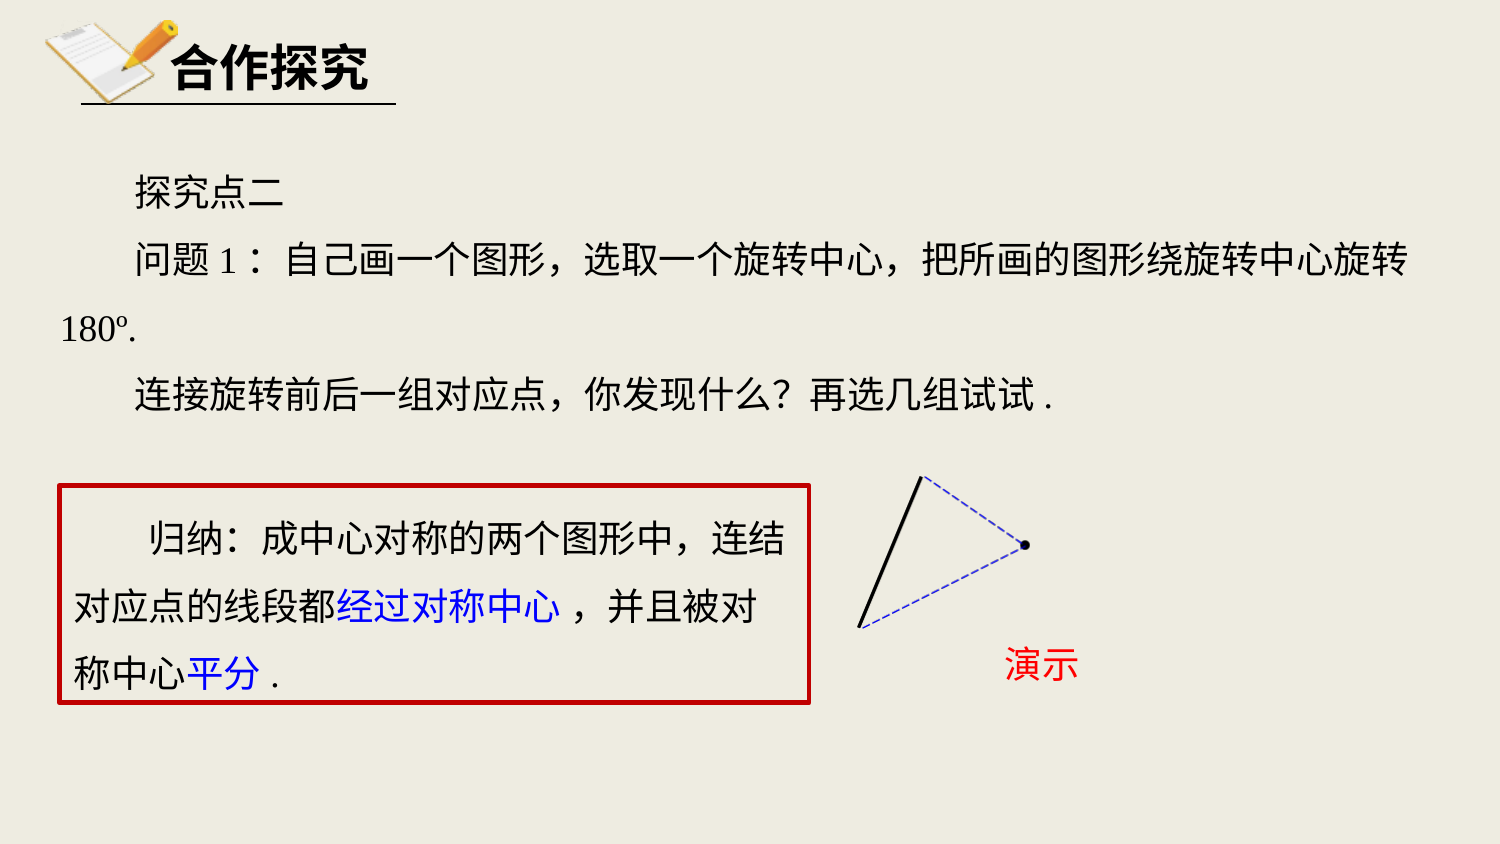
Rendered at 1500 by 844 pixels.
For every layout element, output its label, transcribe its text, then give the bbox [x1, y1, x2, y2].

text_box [44, 19, 396, 105]
picture [849, 451, 1201, 640]
text_box 归纳：成中心对称的两个图形中，连结对应点的线段都经过对称中心 ，并且被对称中心平分. [59, 485, 810, 703]
text_box 演示 [979, 648, 1105, 694]
text_box 探究点二 问题1：自己画一个图形，选取一个旋转中心，把所画的图形绕旋转中心旋转180º. 连接旋转前后一组对应点，你发现什么？再选几组试试. [45, 139, 1500, 424]
